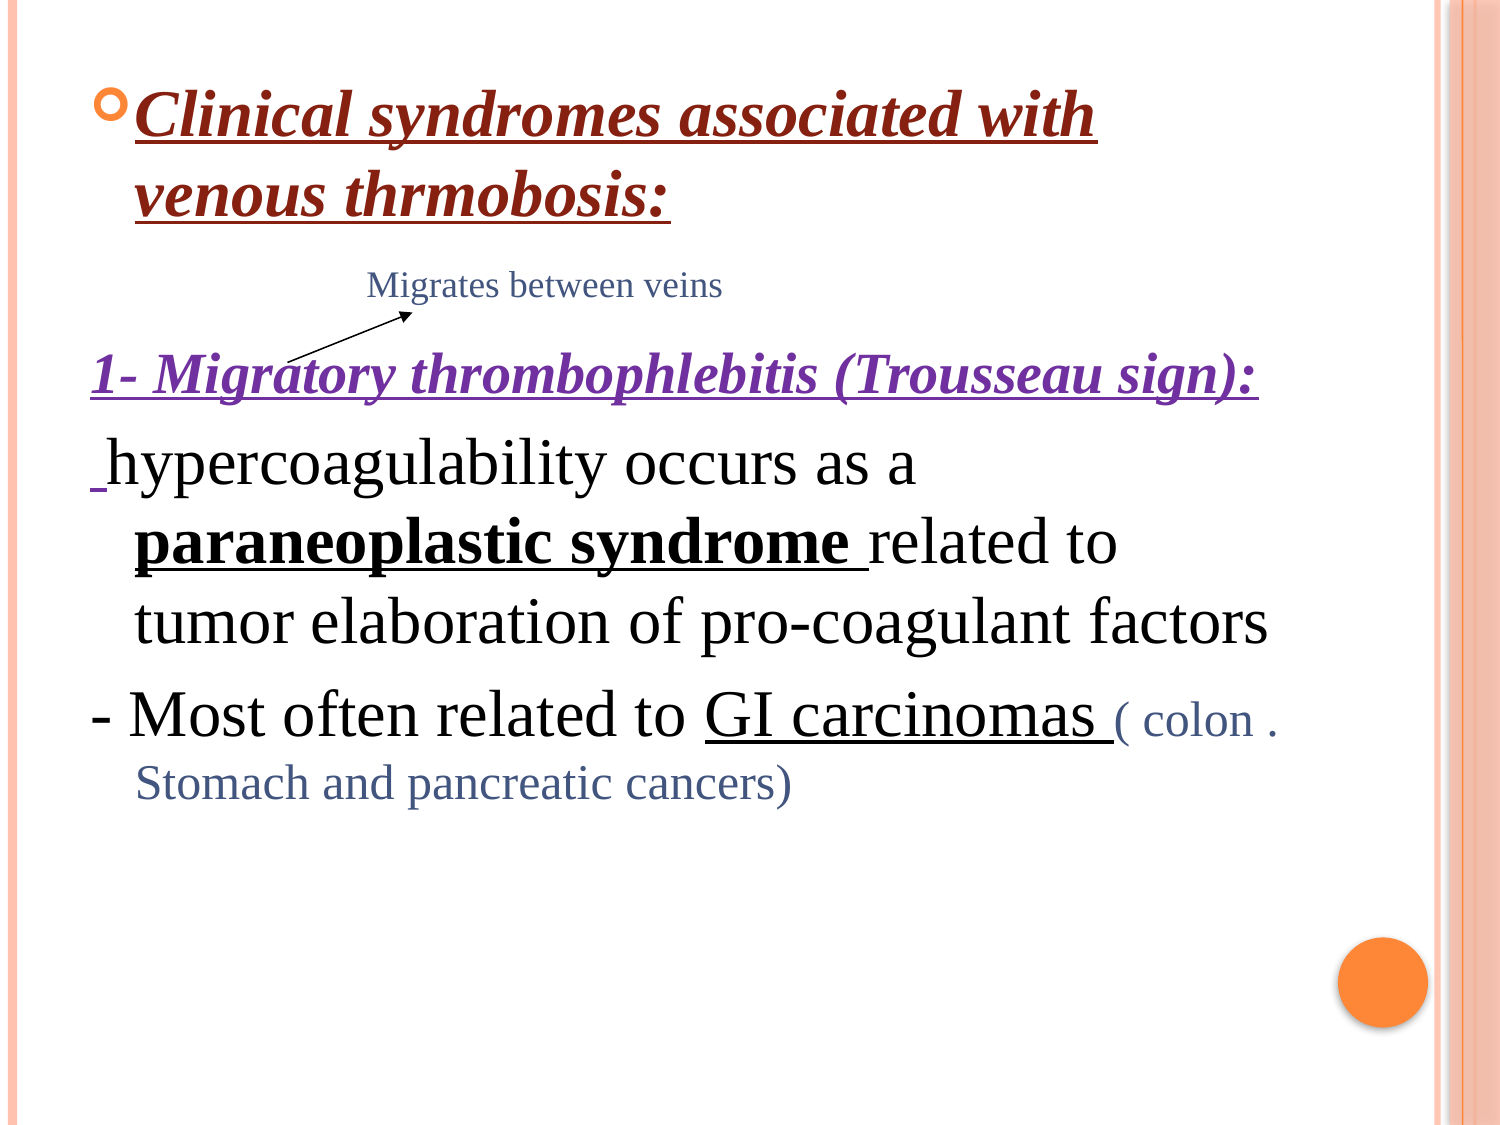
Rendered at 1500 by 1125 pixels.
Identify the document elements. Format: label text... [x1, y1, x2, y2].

list Clinical syndromes associated with venous thrmobosis: 1- Migratory thrombophlebitis (Trousseau sign): hypercoagulability occurs as a paraneoplastic syndrome related to tumor elaboration of pro-coagulant factors - Most often related to GI carcinomas ( colon . Stomach and pancreatic cancers) [74, 62, 1301, 1063]
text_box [287, 312, 413, 363]
text_box Migrates between veins [351, 252, 748, 313]
